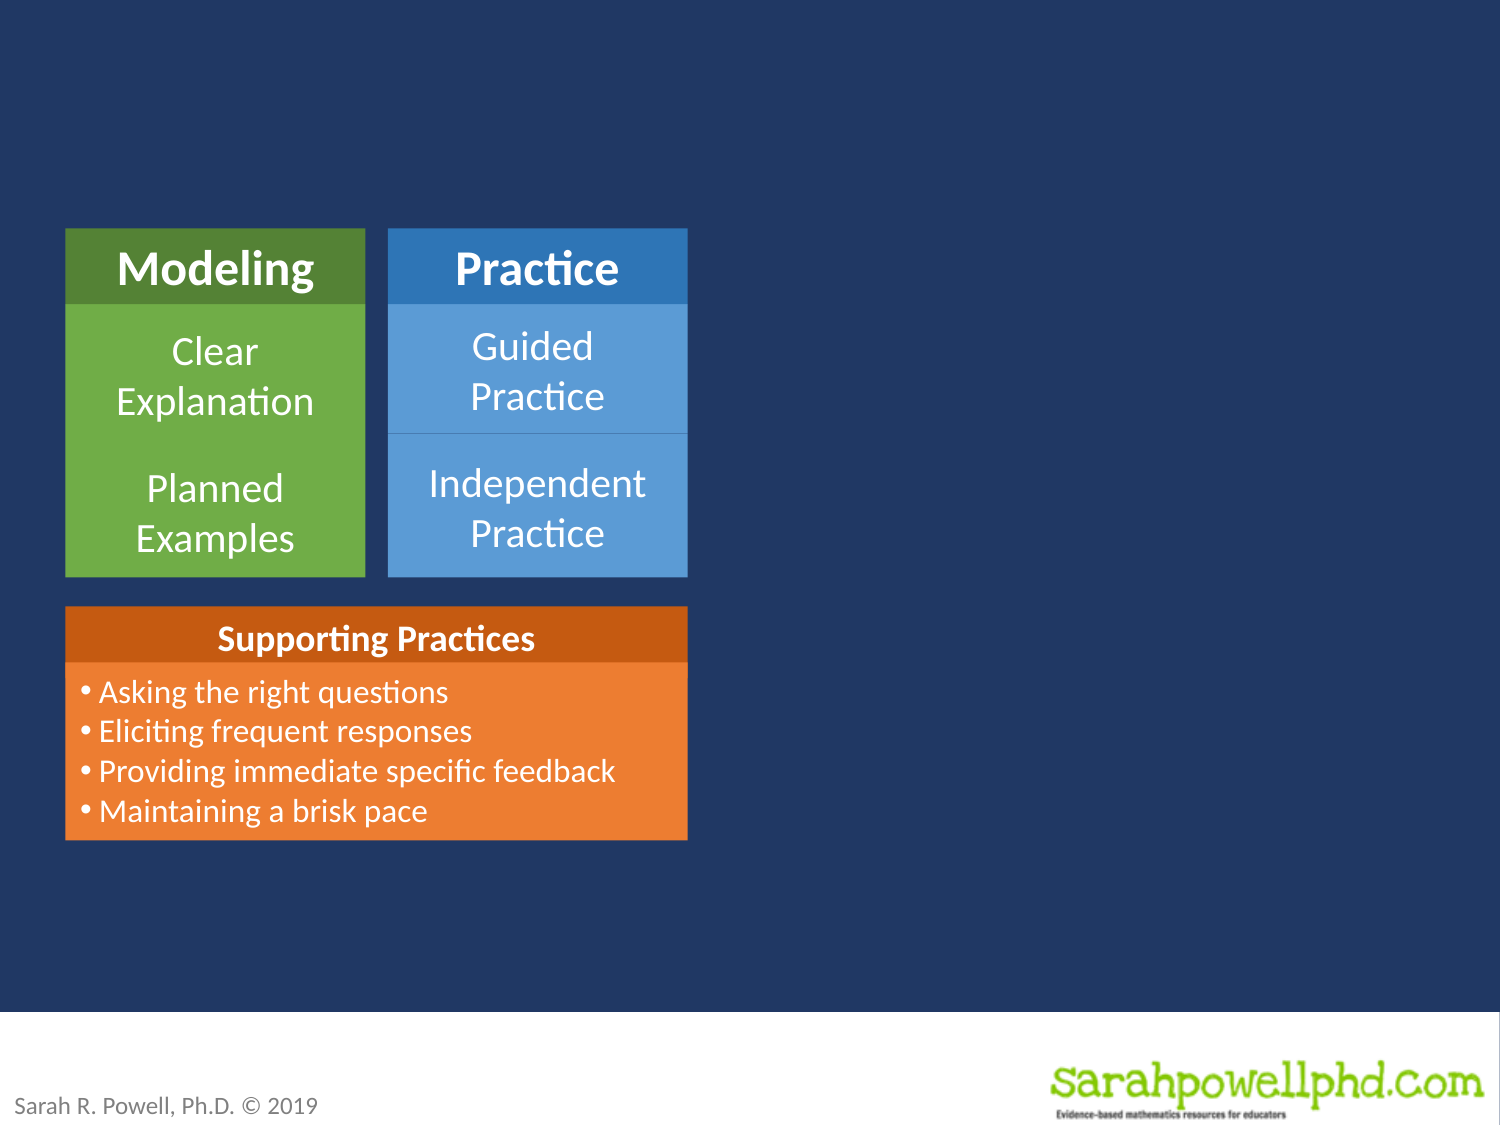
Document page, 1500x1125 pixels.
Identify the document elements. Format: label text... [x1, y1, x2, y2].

text_box Practice [387, 228, 688, 305]
text_box Clear Explanation [65, 305, 366, 444]
text_box Independent Practice [387, 434, 688, 578]
text_box Planned Examples [65, 444, 366, 578]
picture [1032, 1051, 1499, 1125]
text_box Asking the right questions Eliciting frequent responses Providing immediate specific feedback Maintaining a brisk pace [65, 662, 688, 841]
text_box Guided Practice [387, 305, 688, 434]
text_box Modeling [65, 228, 366, 305]
text_box Supporting Practices [65, 606, 688, 662]
